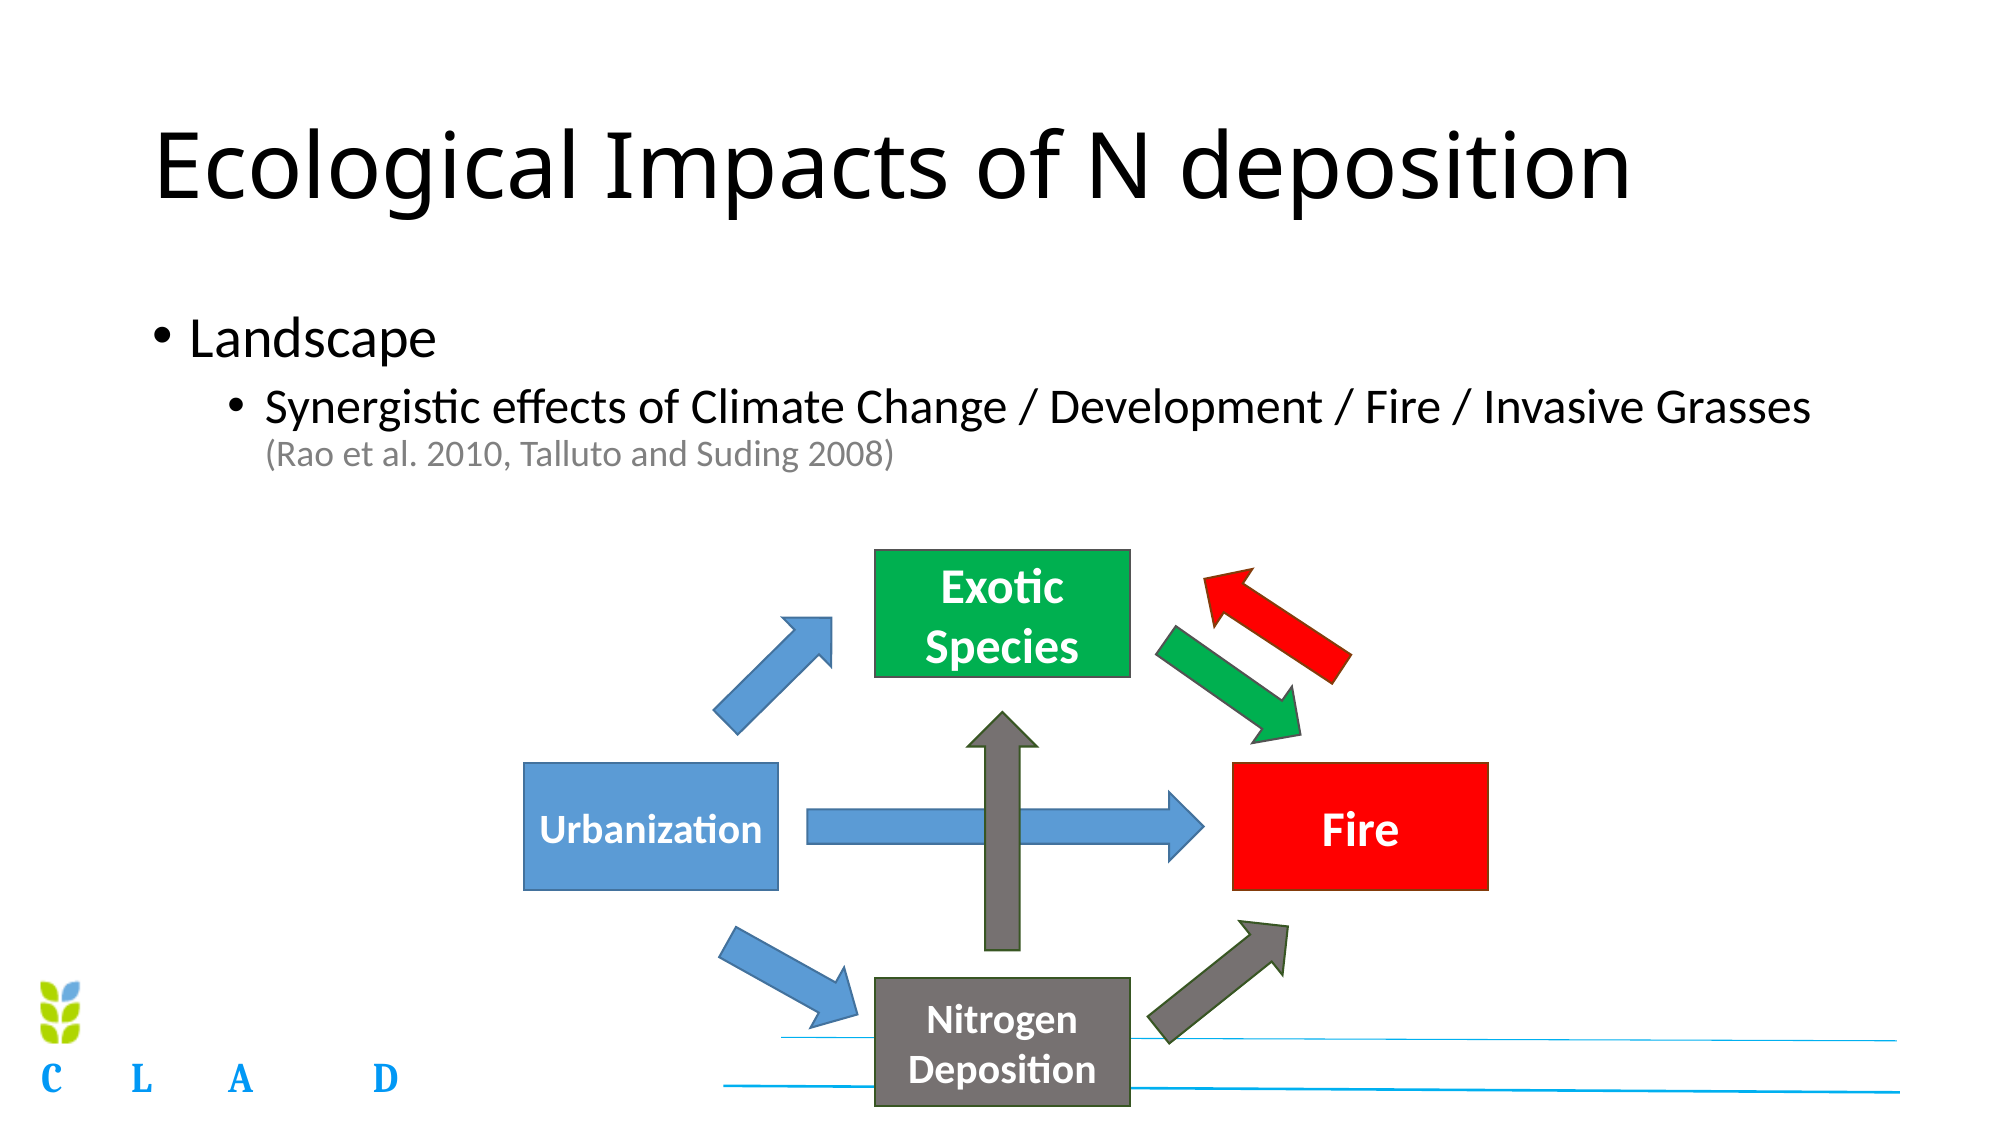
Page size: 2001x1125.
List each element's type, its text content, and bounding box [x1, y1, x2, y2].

text_box [1021, 789, 1206, 864]
text_box [1154, 624, 1302, 745]
text_box [1203, 567, 1353, 686]
text_box [965, 710, 1040, 952]
title Ecological Impacts of N deposition [137, 59, 1863, 278]
text_box [717, 925, 859, 1030]
text_box Urbanization [523, 762, 779, 891]
list Landscape Synergistic effects of Climate Change / Development / Fire / Invasive Grasses (Rao et al. 2010, Talluto and Suding 2008) [137, 299, 1863, 972]
text_box Fire [1232, 762, 1489, 891]
text_box Nitrogen Deposition [874, 977, 1131, 1107]
text_box [712, 616, 833, 736]
text_box [806, 808, 984, 845]
text_box Exotic Species [874, 549, 1131, 678]
text_box [1146, 919, 1290, 1045]
